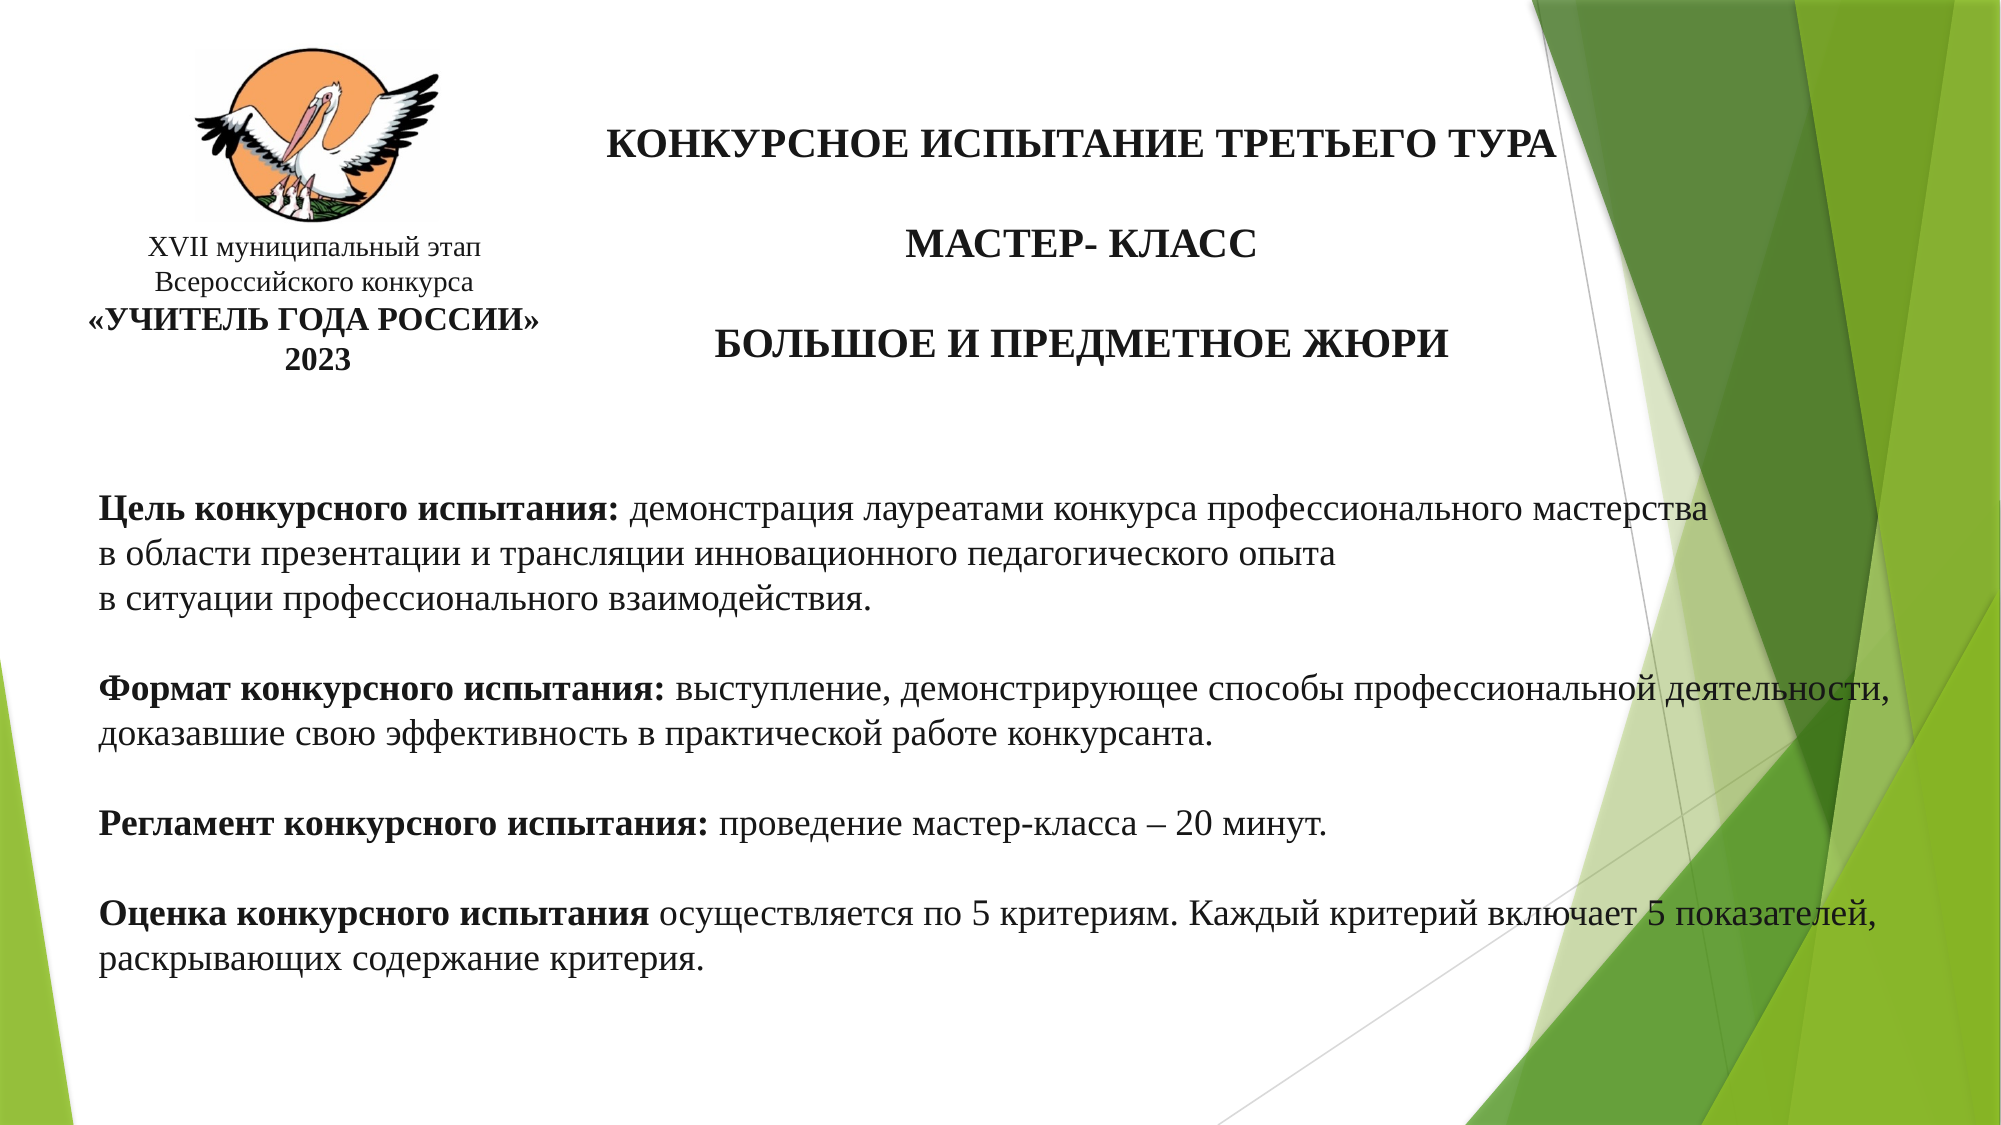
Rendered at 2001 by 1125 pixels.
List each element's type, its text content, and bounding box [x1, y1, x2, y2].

text_box Цель конкурсного испытания: демонстрация лауреатами конкурса профессионального мастерства в области презентации и трансляции инновационного педагогического опыта в ситуации профессионального взаимодействия. Формат конкурсного испытания: выступление, демонстрирующее способы профессиональной деятельности, доказавшие свою эффективность в практической работе конкурсанта. Регламент конкурсного испытания: проведение мастер-класса – 20 минут. Оценка конкурсного испытания осуществляется по 5 критериям. Каждый критерий включает 5 показателей, раскрывающих содержание критерия. [83, 475, 1917, 986]
text_box КОНКУРСНОЕ ИСПЫТАНИЕ ТРЕТЬЕГО ТУРА МАСТЕР- КЛАСС БОЛЬШОЕ И ПРЕДМЕТНОЕ ЖЮРИ [591, 58, 1573, 374]
text_box XVII муниципальный этап Всероссийского конкурса «УЧИТЕЛЬ ГОДА РОССИИ» 2023 [0, 219, 638, 385]
picture [177, 0, 459, 281]
